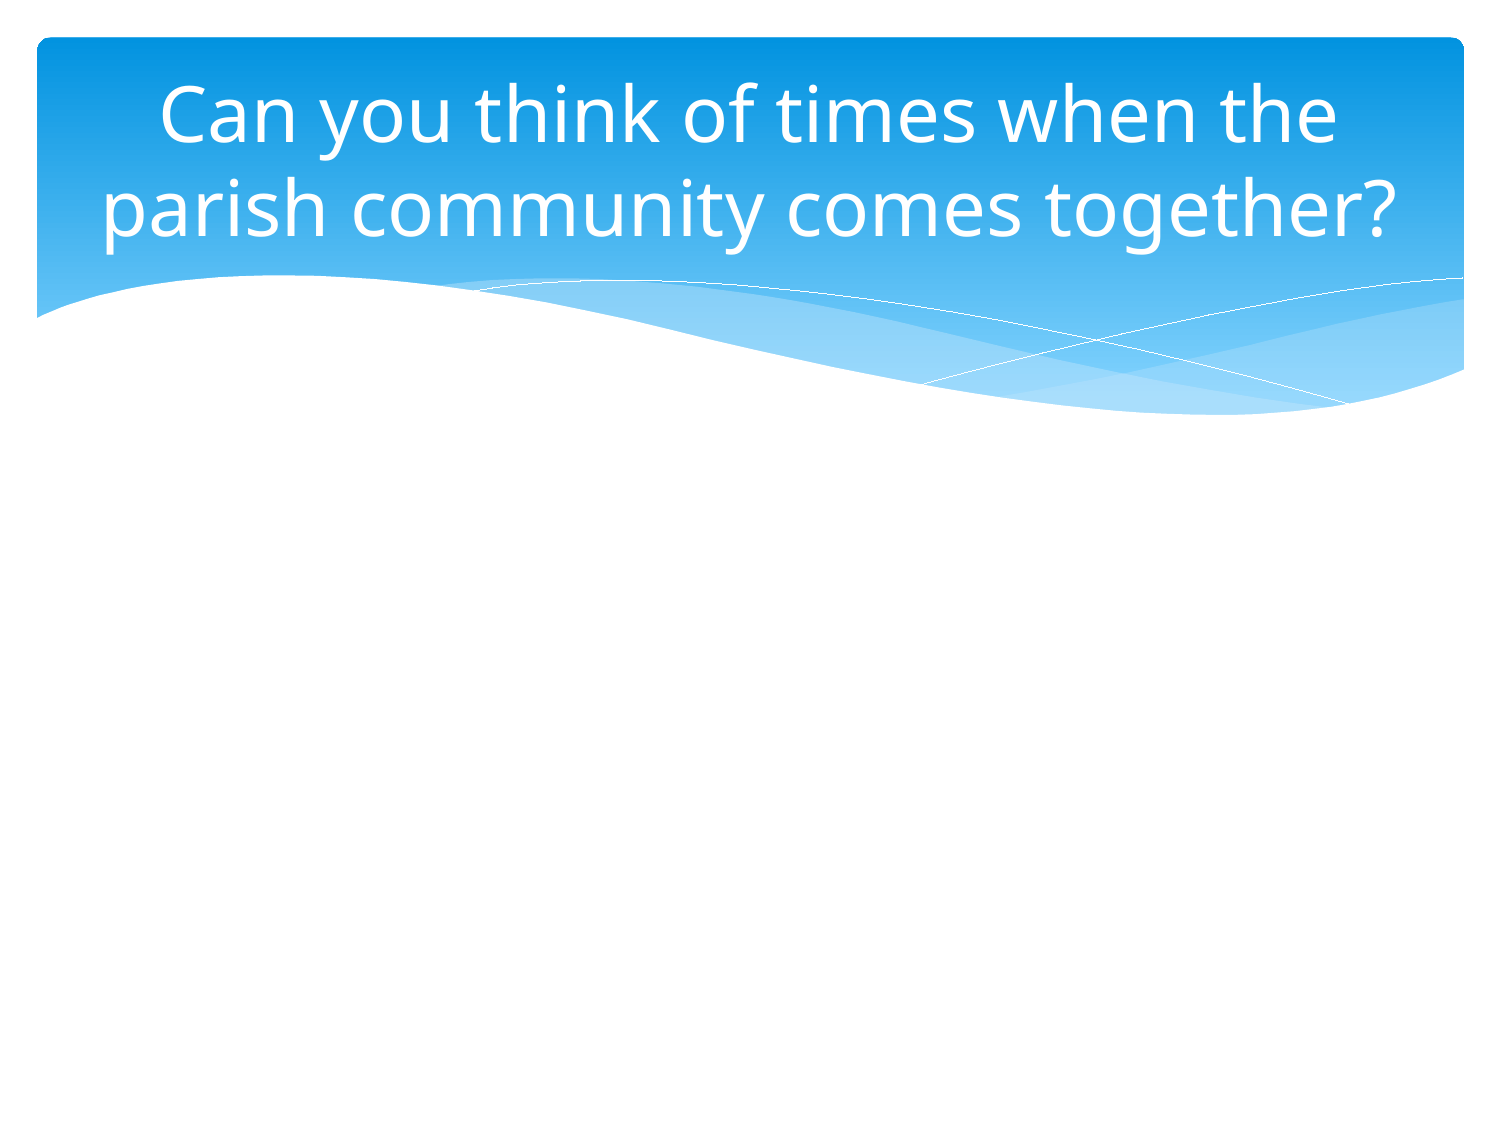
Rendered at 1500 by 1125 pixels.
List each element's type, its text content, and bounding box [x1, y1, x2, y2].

title Can you think of times when the parish community comes together? [75, 55, 1425, 261]
